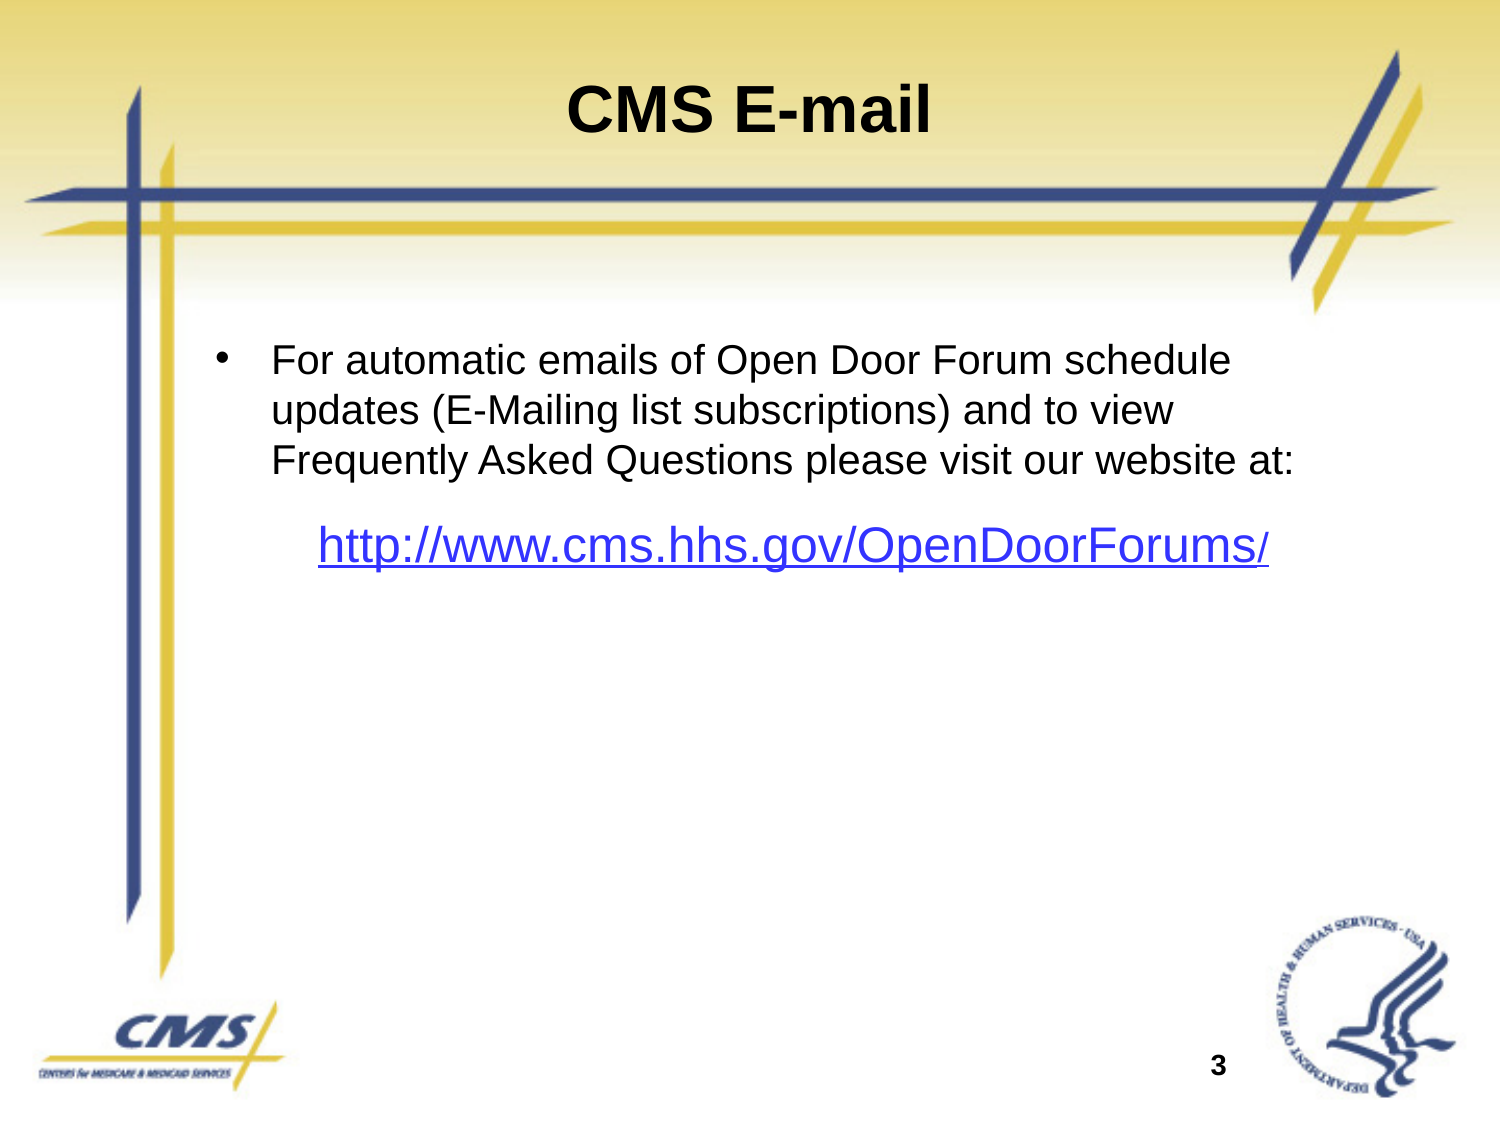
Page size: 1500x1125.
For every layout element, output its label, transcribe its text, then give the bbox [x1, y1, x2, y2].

list For automatic emails of Open Door Forum schedule updates (E-Mailing list subscriptions) and to view Frequently Asked Questions please visit our website at: http://www.cms.hhs.gov/OpenDoorForums/ [199, 324, 1376, 651]
title CMS E-mail [112, 12, 1388, 201]
picture [0, 0, 1500, 1125]
